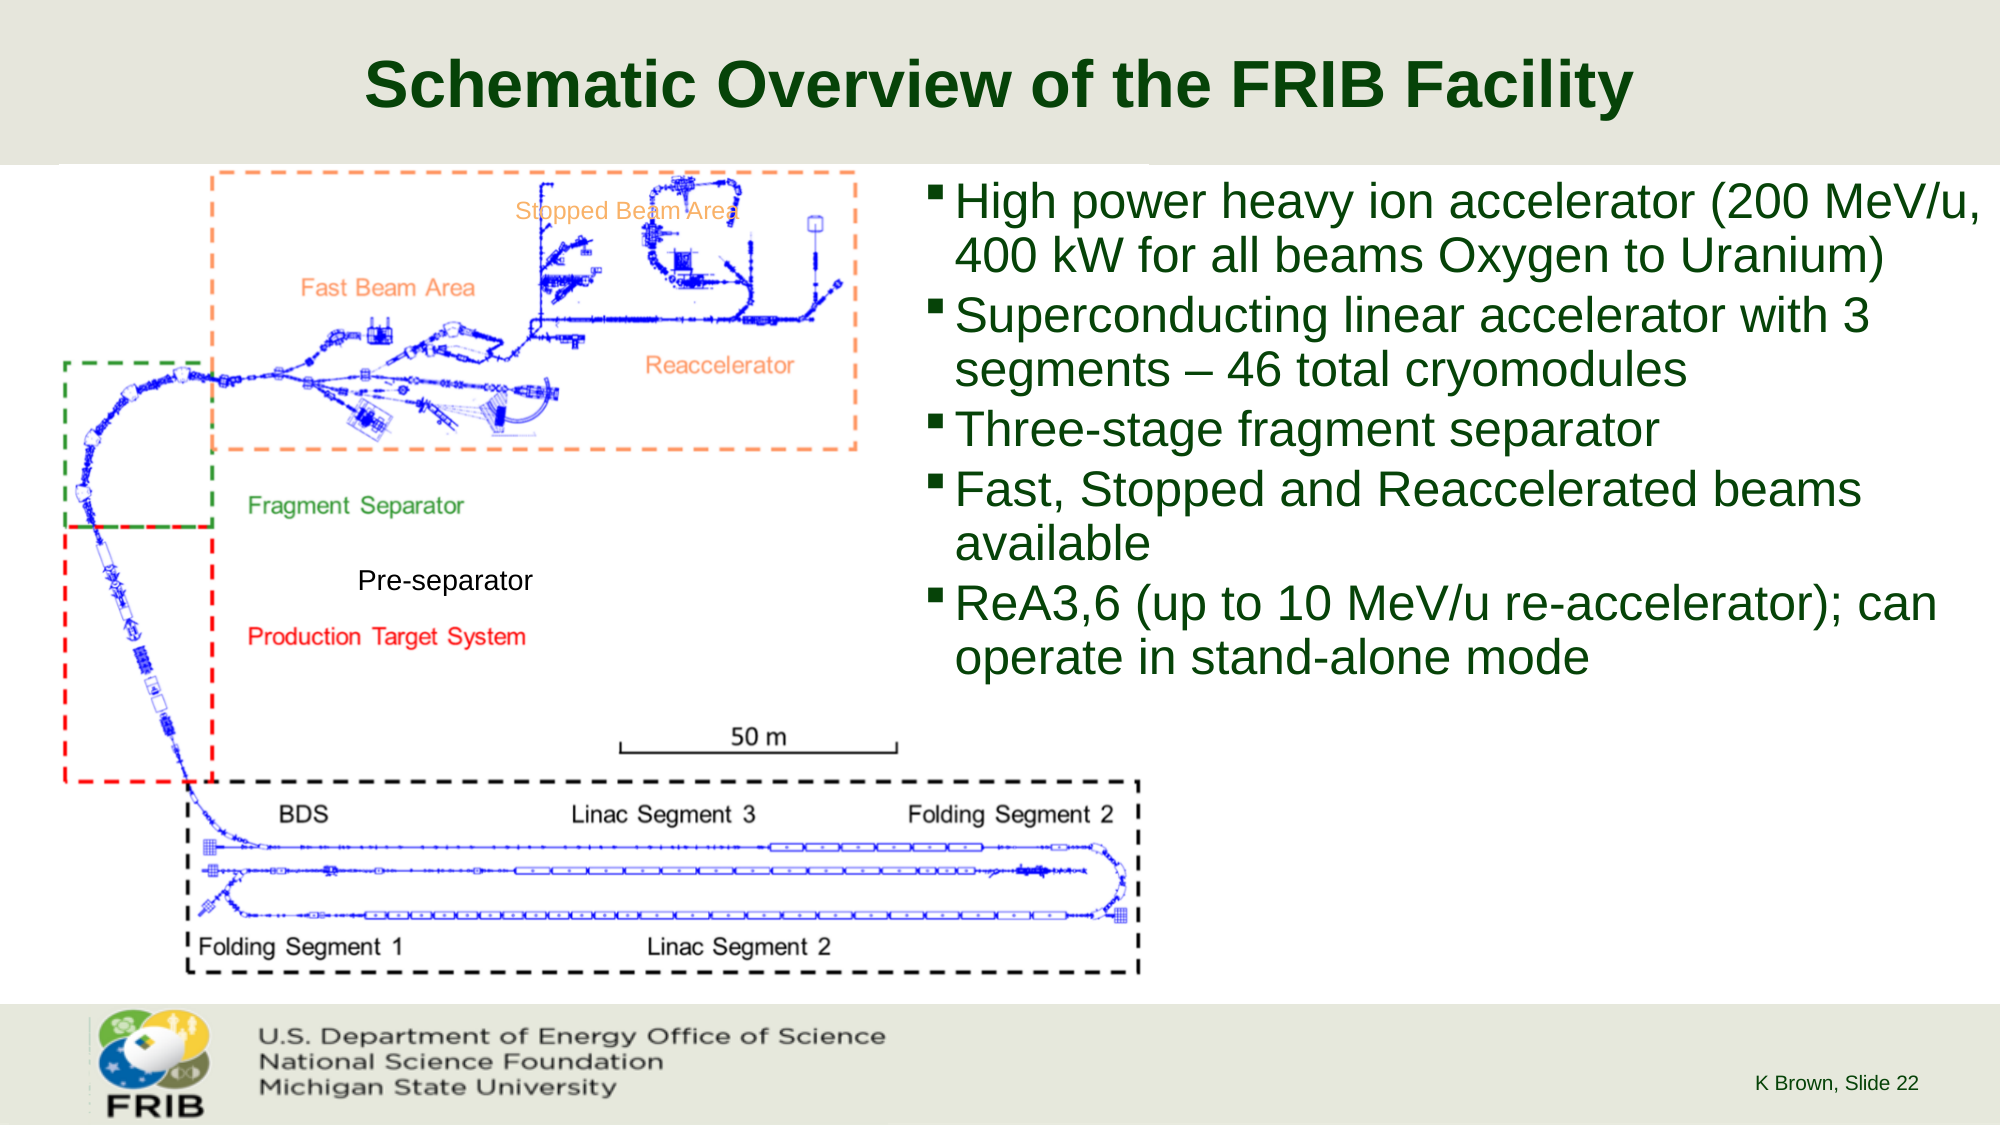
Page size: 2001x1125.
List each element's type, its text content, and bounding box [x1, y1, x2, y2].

slide_number , Slide 22 [1833, 1042, 2000, 1103]
footer K Brown [905, 1042, 1833, 1103]
picture [0, 1004, 2000, 1125]
picture [0, 0, 2000, 995]
title Schematic Overview of the FRIB Facility [16, 46, 1984, 128]
list High power heavy ion accelerator (200 MeV/u, 400 kW for all beams Oxygen to Uranium) Superconducting linear accelerator with 3 segments – 46 total cryomodules Three-stage fragment separator Fast, Stopped and Reaccelerated beams available ReA3,6 (up to 10 MeV/u re-accelerator); can operate in stand-alone mode [1152, 174, 1984, 1000]
